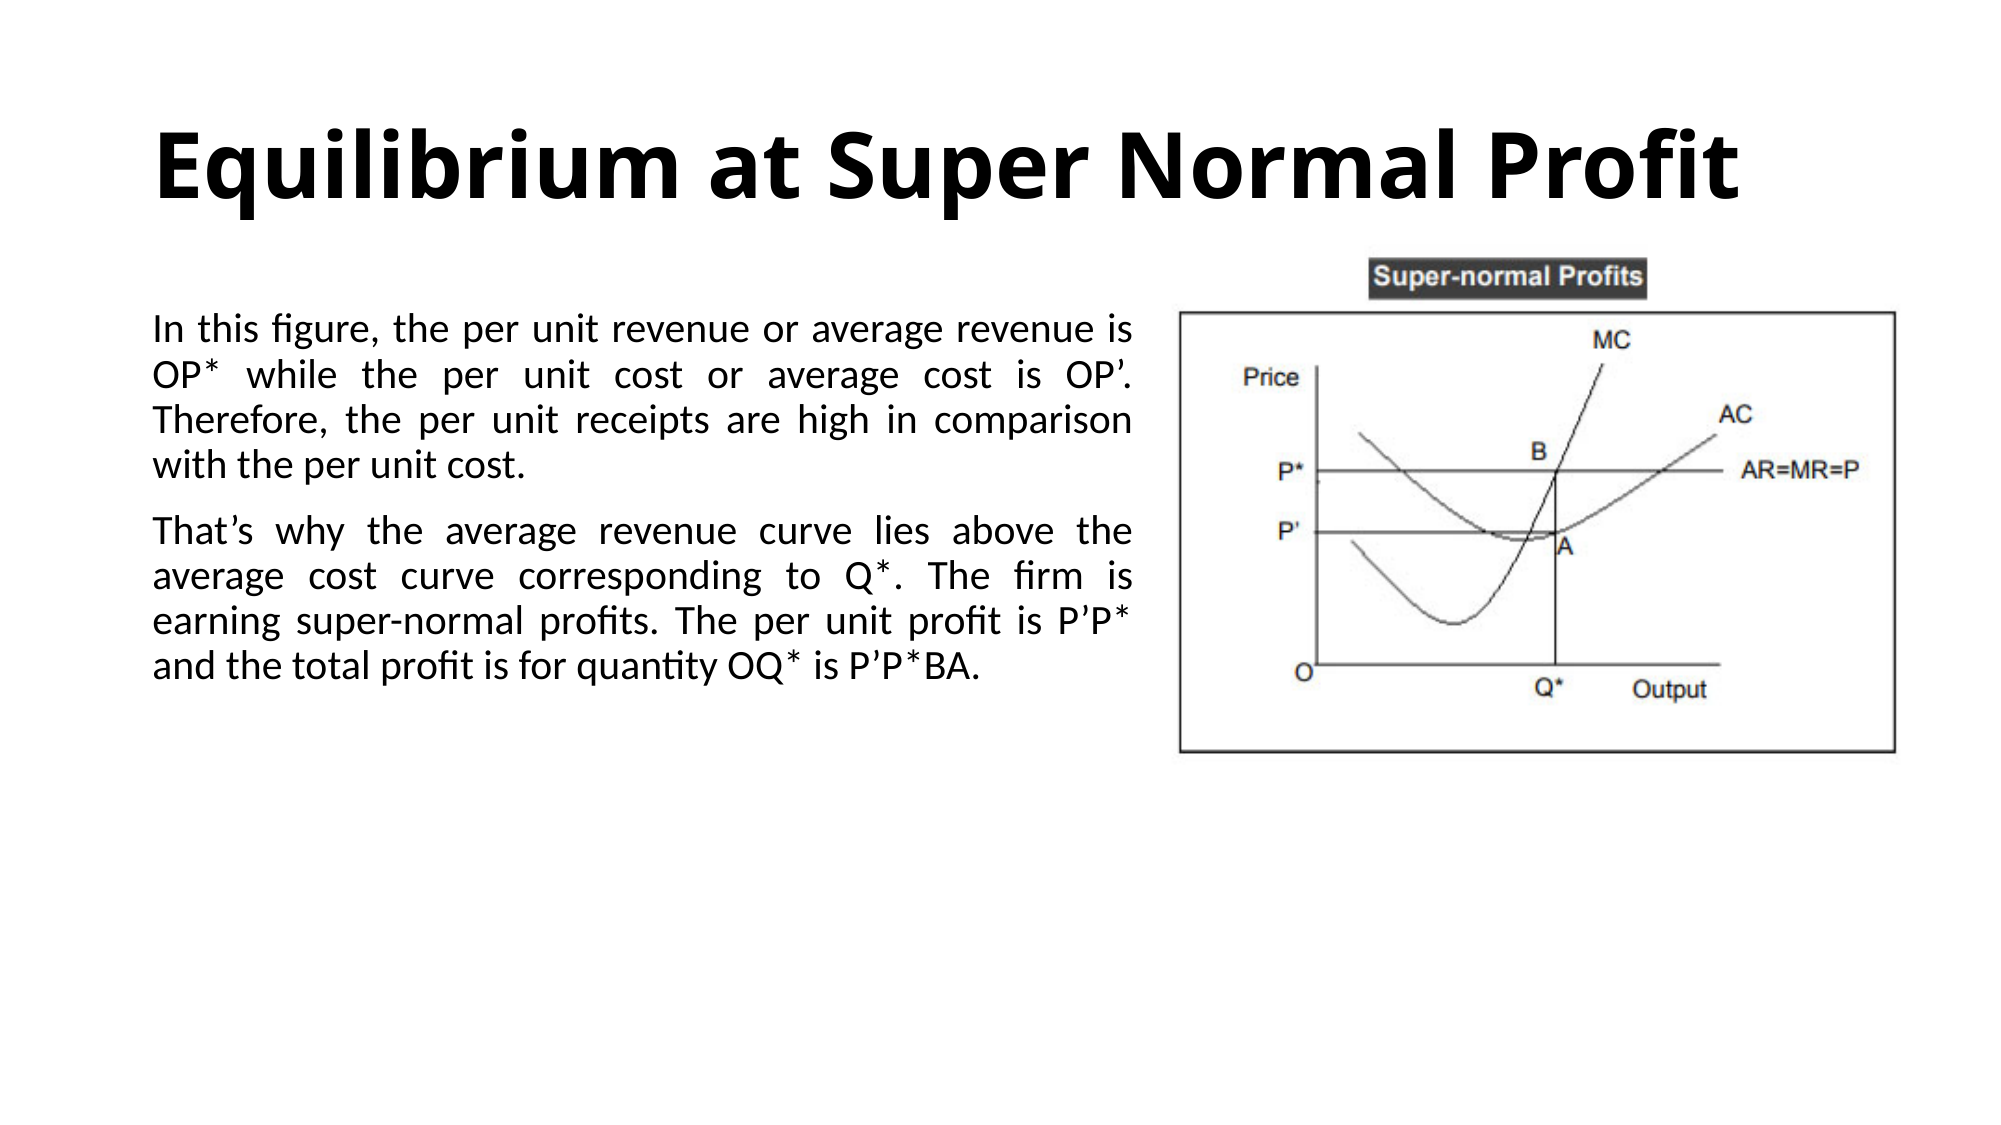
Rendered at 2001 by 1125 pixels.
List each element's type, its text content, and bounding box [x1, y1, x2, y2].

title Equilibrium at Super Normal Profit [137, 59, 1863, 278]
picture [1148, 230, 1928, 804]
list In this figure, the per unit revenue or average revenue is OP* while the per unit cost or average cost is OP’. Therefore, the per unit receipts are high in comparison with the per unit cost. That’s why the average revenue curve lies above the average cost curve corresponding to Q*. The firm is earning super-normal profits. The per unit profit is P’P* and the total profit is for quantity OQ* is P’P*BA. [137, 299, 1149, 1014]
